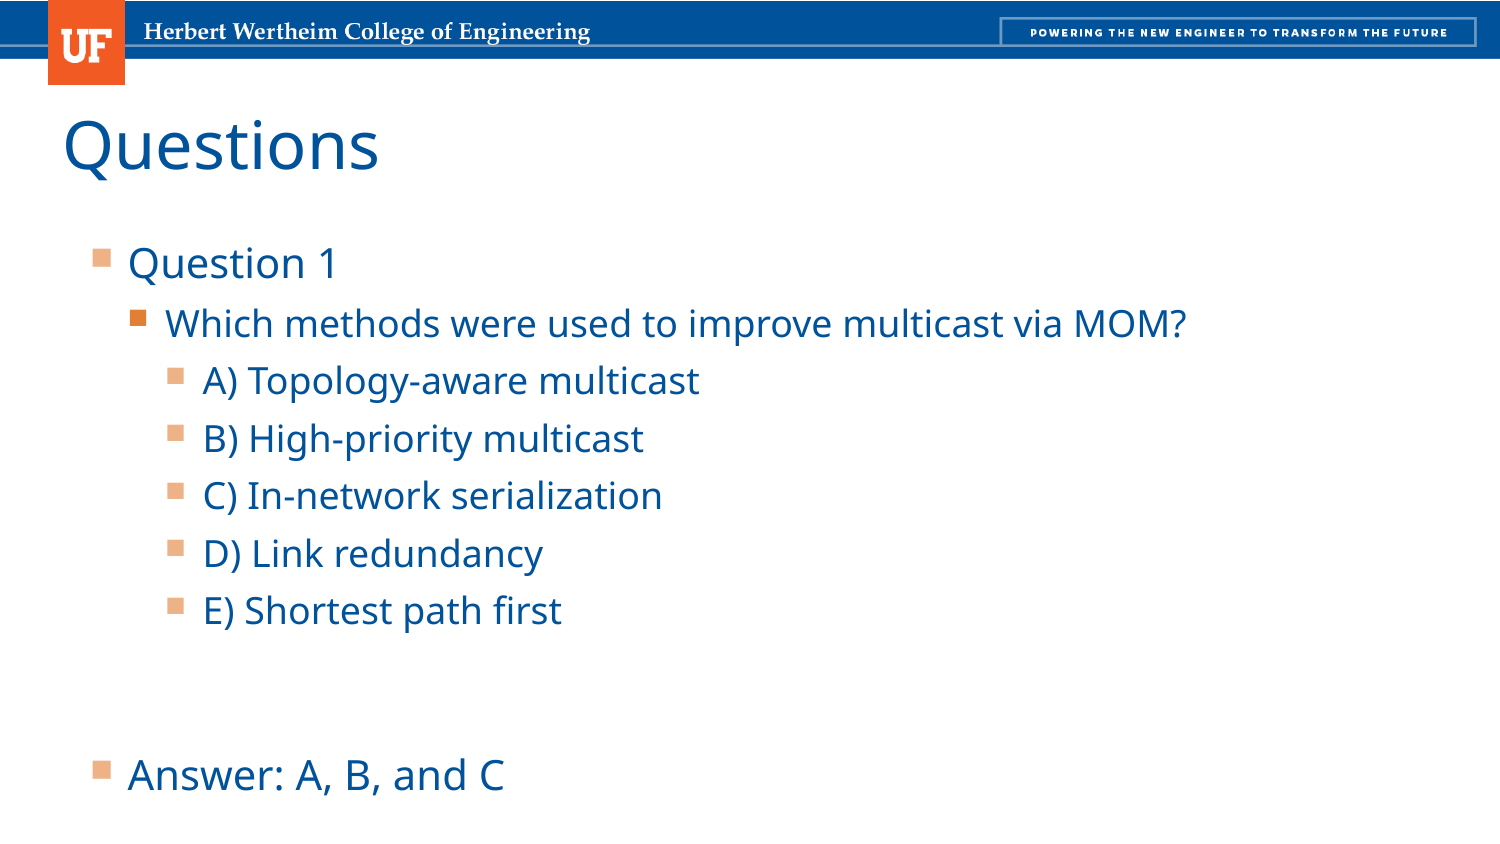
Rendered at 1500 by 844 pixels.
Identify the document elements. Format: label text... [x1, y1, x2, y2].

picture [0, 0, 1500, 85]
title Questions [47, 95, 1300, 233]
list Question 1 Which methods were used to improve multicast via MOM? A) Topology-aware multicast B) High-priority multicast C) In-network serialization D) Link redundancy E) Shortest path first Answer: A, B, and C [75, 229, 1271, 776]
